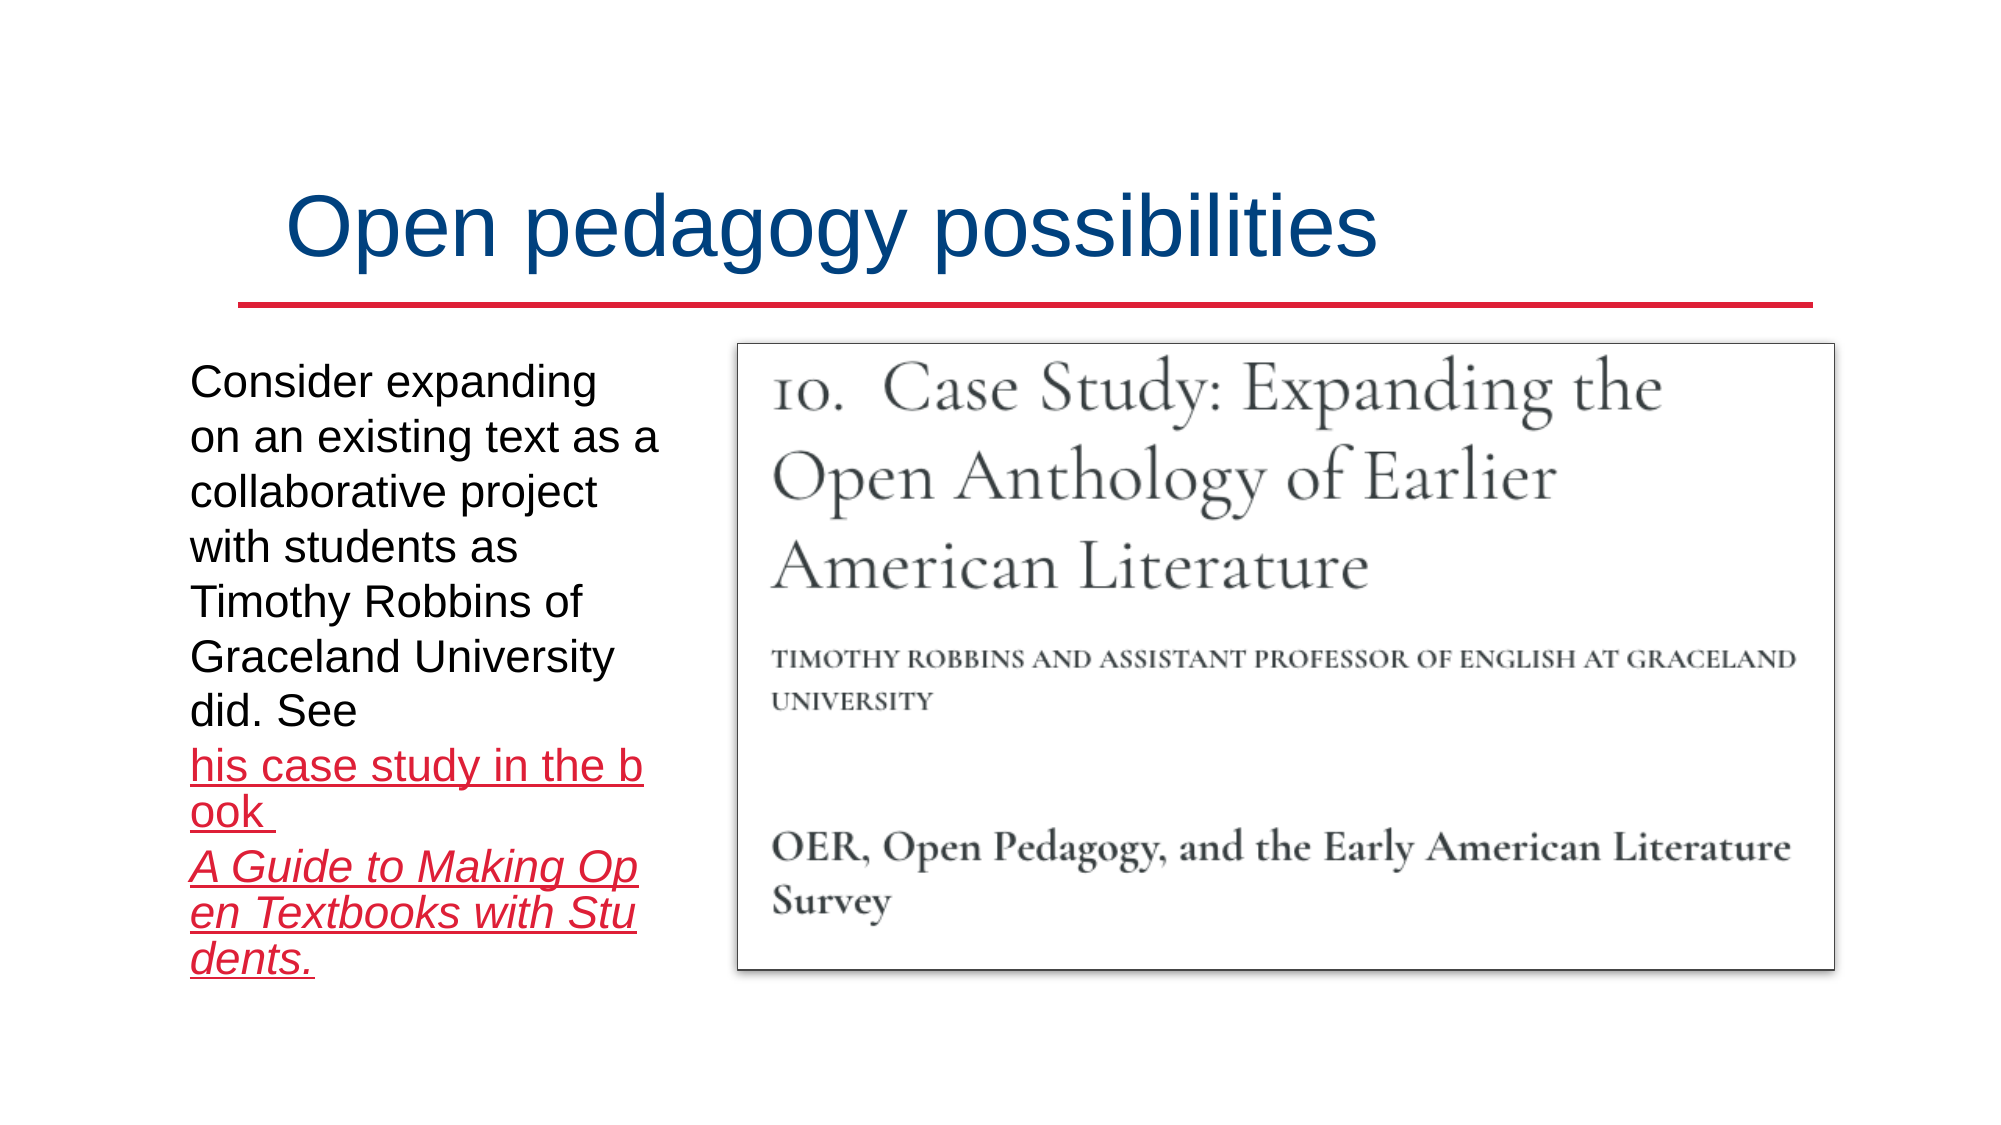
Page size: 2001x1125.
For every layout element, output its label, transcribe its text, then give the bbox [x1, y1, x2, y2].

title Open pedagogy possibilities [270, 134, 1634, 282]
picture [738, 344, 1834, 970]
text_box Consider expanding on an existing text as a collaborative project with students as Timothy Robbins of Graceland University did. See his case study in the book A Guide to Making Open Textbooks with Students. [174, 336, 676, 862]
